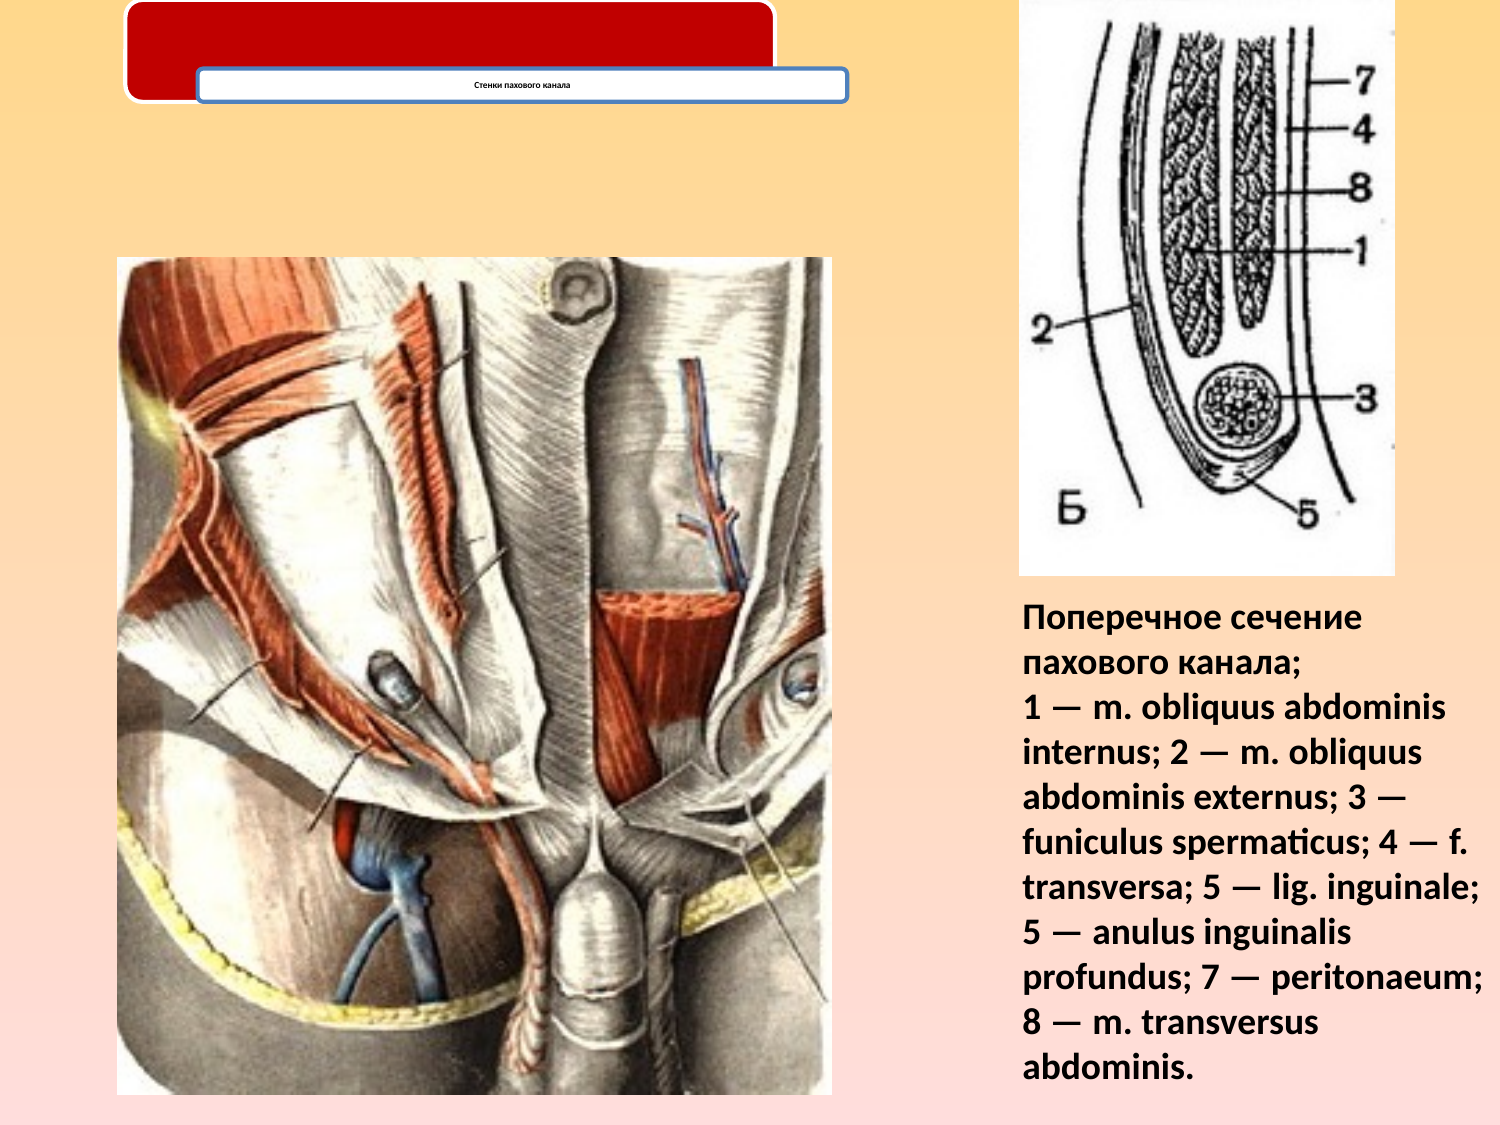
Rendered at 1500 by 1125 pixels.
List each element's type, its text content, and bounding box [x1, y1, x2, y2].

picture [1019, 0, 1395, 576]
picture [116, 257, 833, 1095]
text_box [34, 0, 938, 235]
text_box Поперечное сечение пахового канала; 1 — m. obliquus abdominis internus; 2 — m. obliquus abdominis externus; 3 — funiculus spermaticus; 4 — f. transversa; 5 — lig. inguinale; 5 — anulus inguinalis profundus; 7 — peritonaeum; 8 — m. transversus abdominis. [1007, 584, 1500, 1095]
